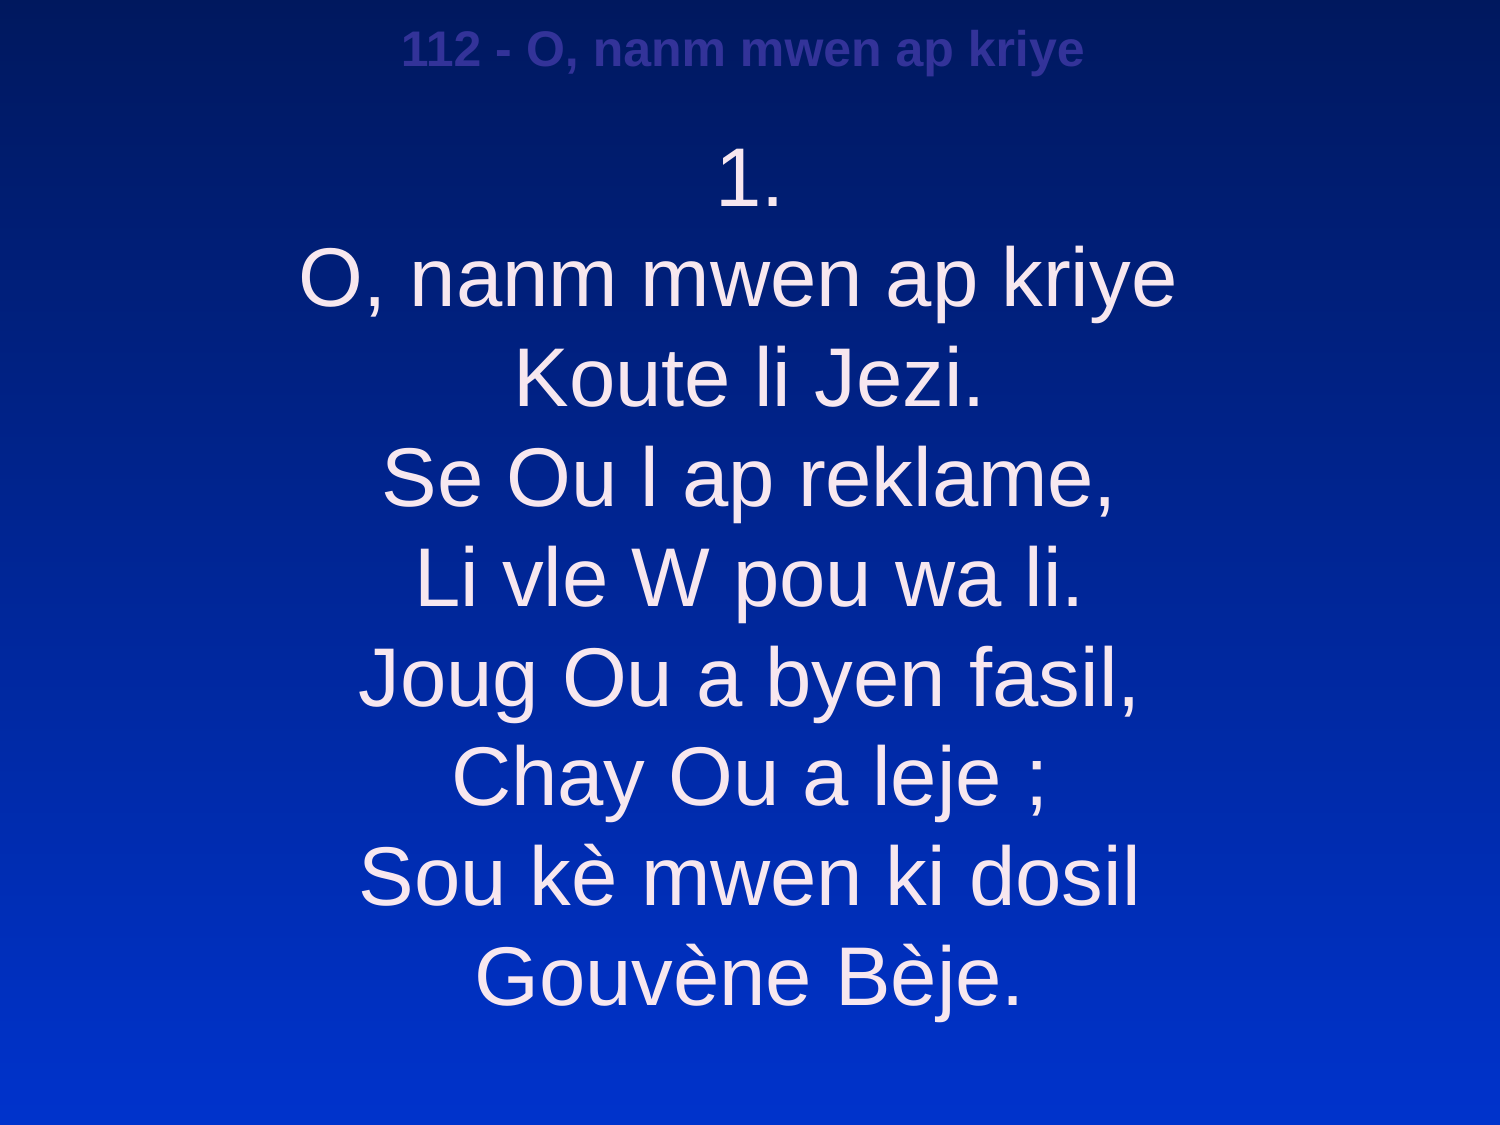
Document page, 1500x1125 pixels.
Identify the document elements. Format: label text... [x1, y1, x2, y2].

text_box 1. O, nanm mwen ap kriye Koute li Jezi. Se Ou l ap reklame, Li vle W pou wa li. Joug Ou a byen fasil, Chay Ou a leje ; Sou kè mwen ki dosil Gouvène Bèje. [79, 115, 1421, 1030]
text_box 112 - O, nanm mwen ap kriye [0, 9, 1500, 79]
